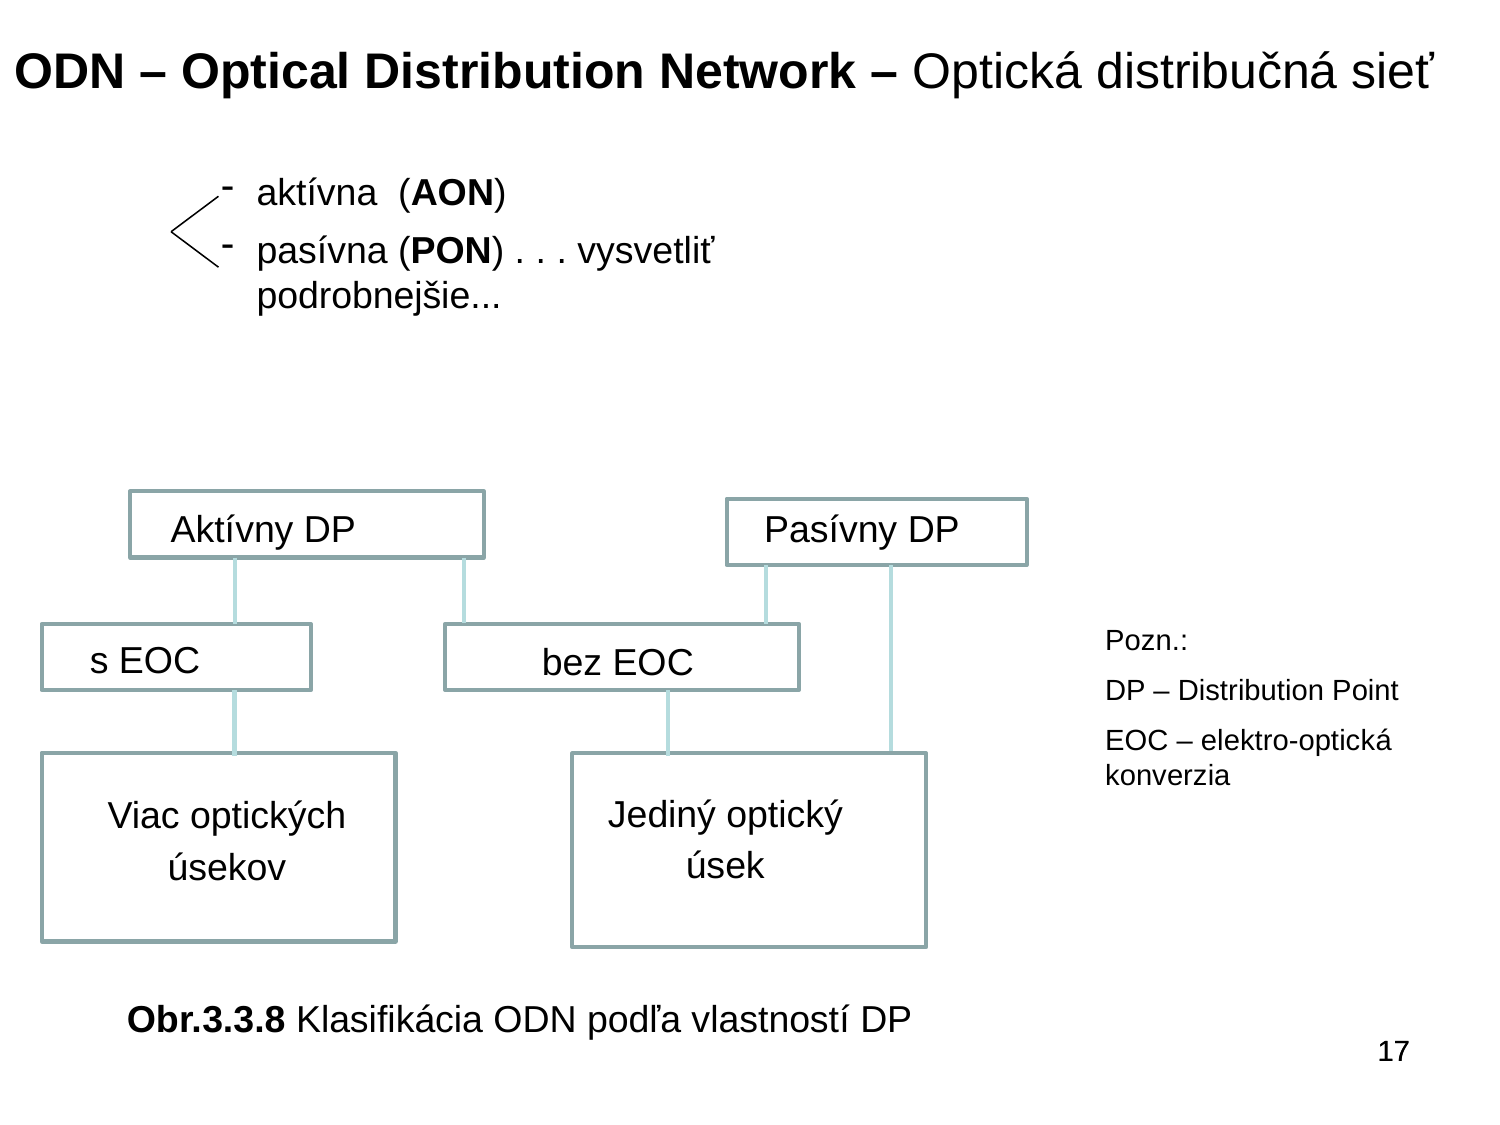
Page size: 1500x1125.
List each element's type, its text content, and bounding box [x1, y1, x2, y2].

text_box 17 [1074, 1024, 1425, 1103]
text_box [41, 490, 1027, 948]
text_box [0, 0, 1500, 74]
text_box Pozn.: DP – Distribution Point EOC – elektro-optická konverzia [1090, 614, 1500, 799]
text_box [0, 74, 1500, 150]
text_box Obr.3.3.8 Klasifikácia ODN podľa vlastností DP [112, 987, 1329, 1048]
text_box aktívna (AON) pasívna (PON) . . . vysvetliť podrobnejšie... [206, 160, 981, 324]
